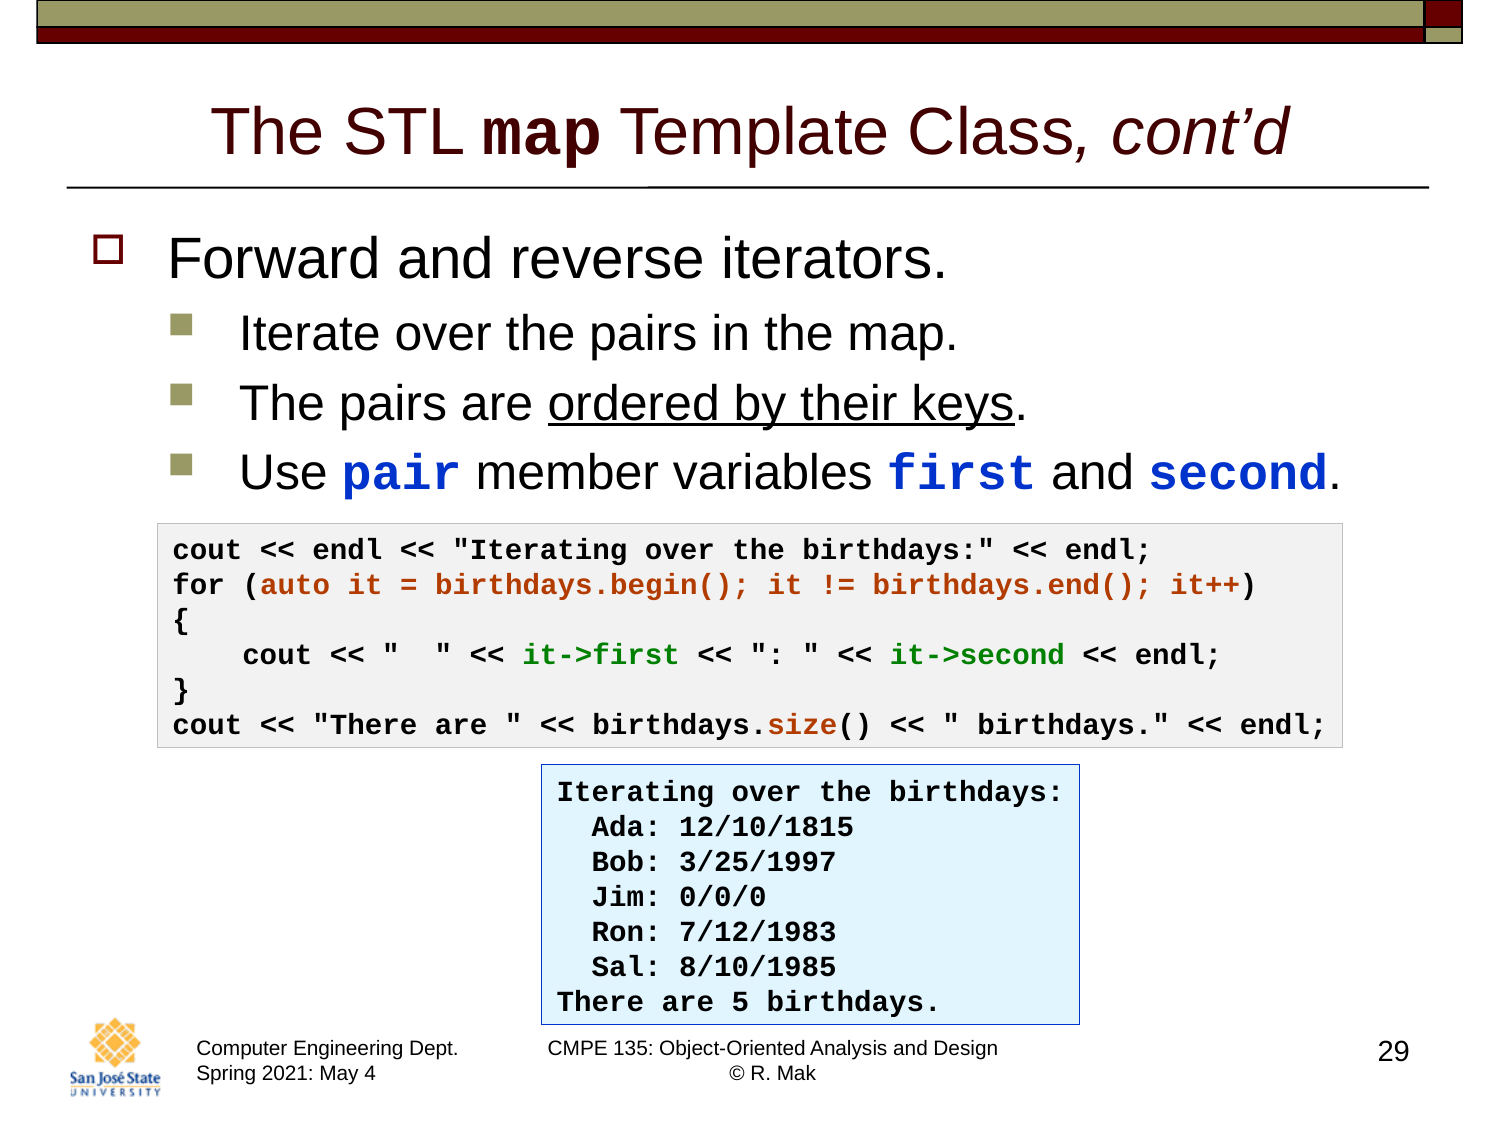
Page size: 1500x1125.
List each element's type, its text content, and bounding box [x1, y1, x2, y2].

list Forward and reverse iterators. Iterate over the pairs in the map. The pairs are ordered by their keys. Use pair member variables first and second. [75, 212, 1425, 518]
slide_number 29 [1335, 1025, 1425, 1100]
title The STL map Template Class, cont’d [75, 67, 1425, 175]
picture [60, 1012, 166, 1112]
text_box Iterating over the birthdays: Ada: 12/10/1815 Bob: 3/25/1997 Jim: 0/0/0 Ron: 7/12/1983 Sal: 8/10/1985 There are 5 birthdays. [541, 764, 1080, 1025]
text_box cout << endl << "Iterating over the birthdays:" << endl; for (auto it = birthdays.begin(); it != birthdays.end(); it++) { cout << " " << it->first << ": " << it->second << endl; } cout << "There are " << birthdays.size() << " birthdays." << endl; [157, 523, 1343, 748]
